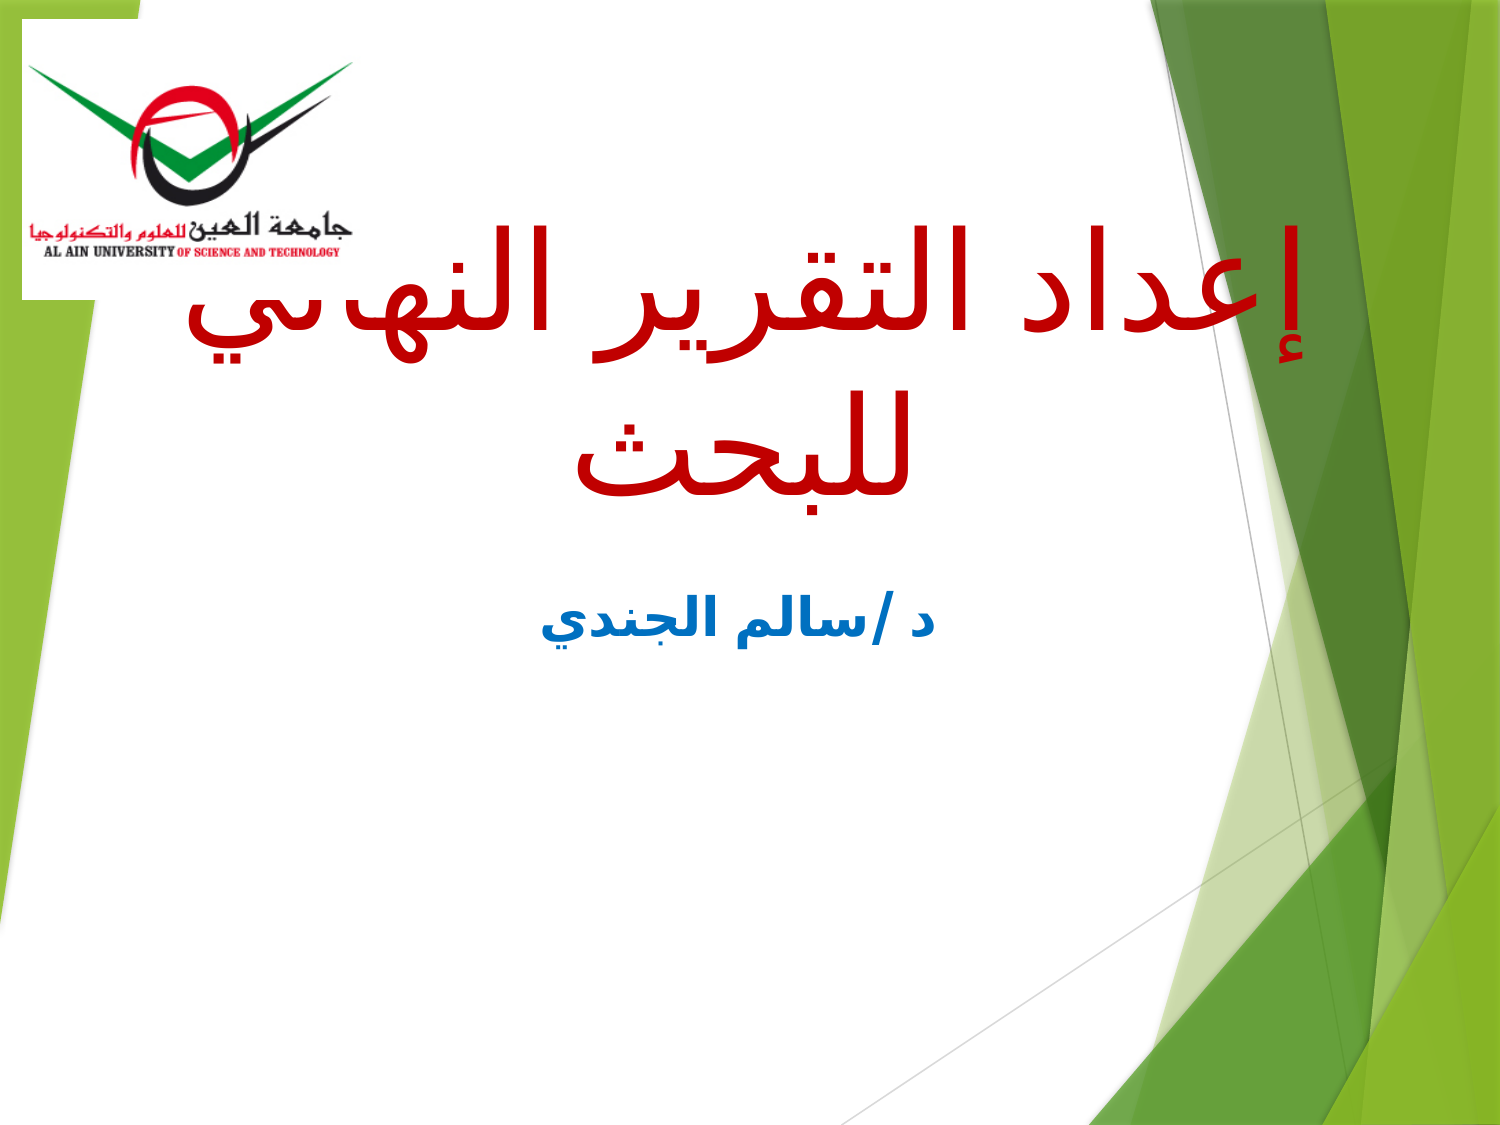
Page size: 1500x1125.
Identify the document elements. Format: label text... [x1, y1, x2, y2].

picture [21, 18, 361, 301]
subtitle د /سالم الجندي [183, 574, 1308, 1047]
title إعداد التقرير النهائي للبحث [108, 219, 1383, 531]
